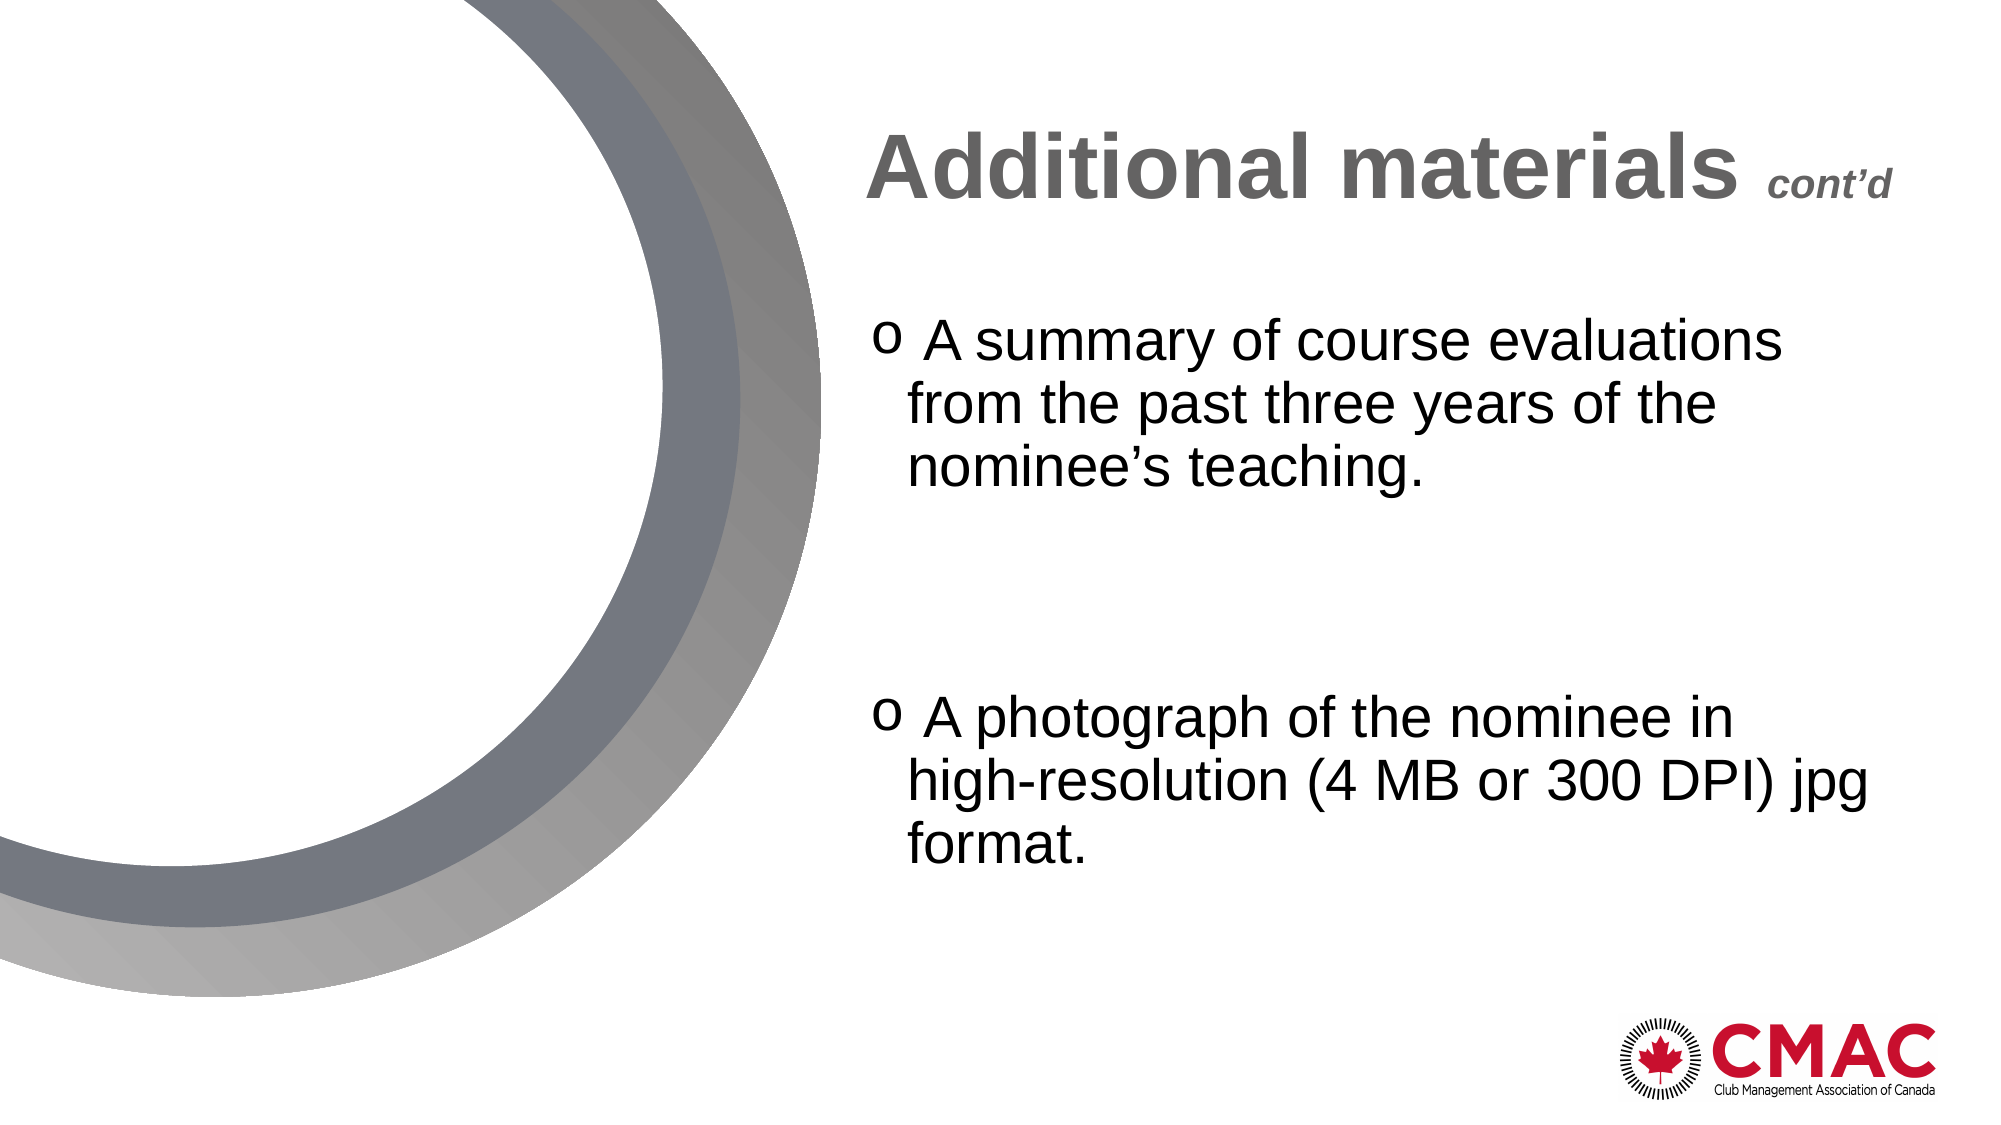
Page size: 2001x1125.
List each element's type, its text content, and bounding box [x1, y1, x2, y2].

picture [9, 122, 588, 725]
picture [1618, 1013, 1938, 1102]
title Additional materials cont’d [849, 59, 1927, 278]
list A summary of course evaluations from the past three years of the nominee’s teaching. A photograph of the nominee in high-resolution (4 MB or 300 DPI) jpg format. [854, 303, 1895, 1017]
